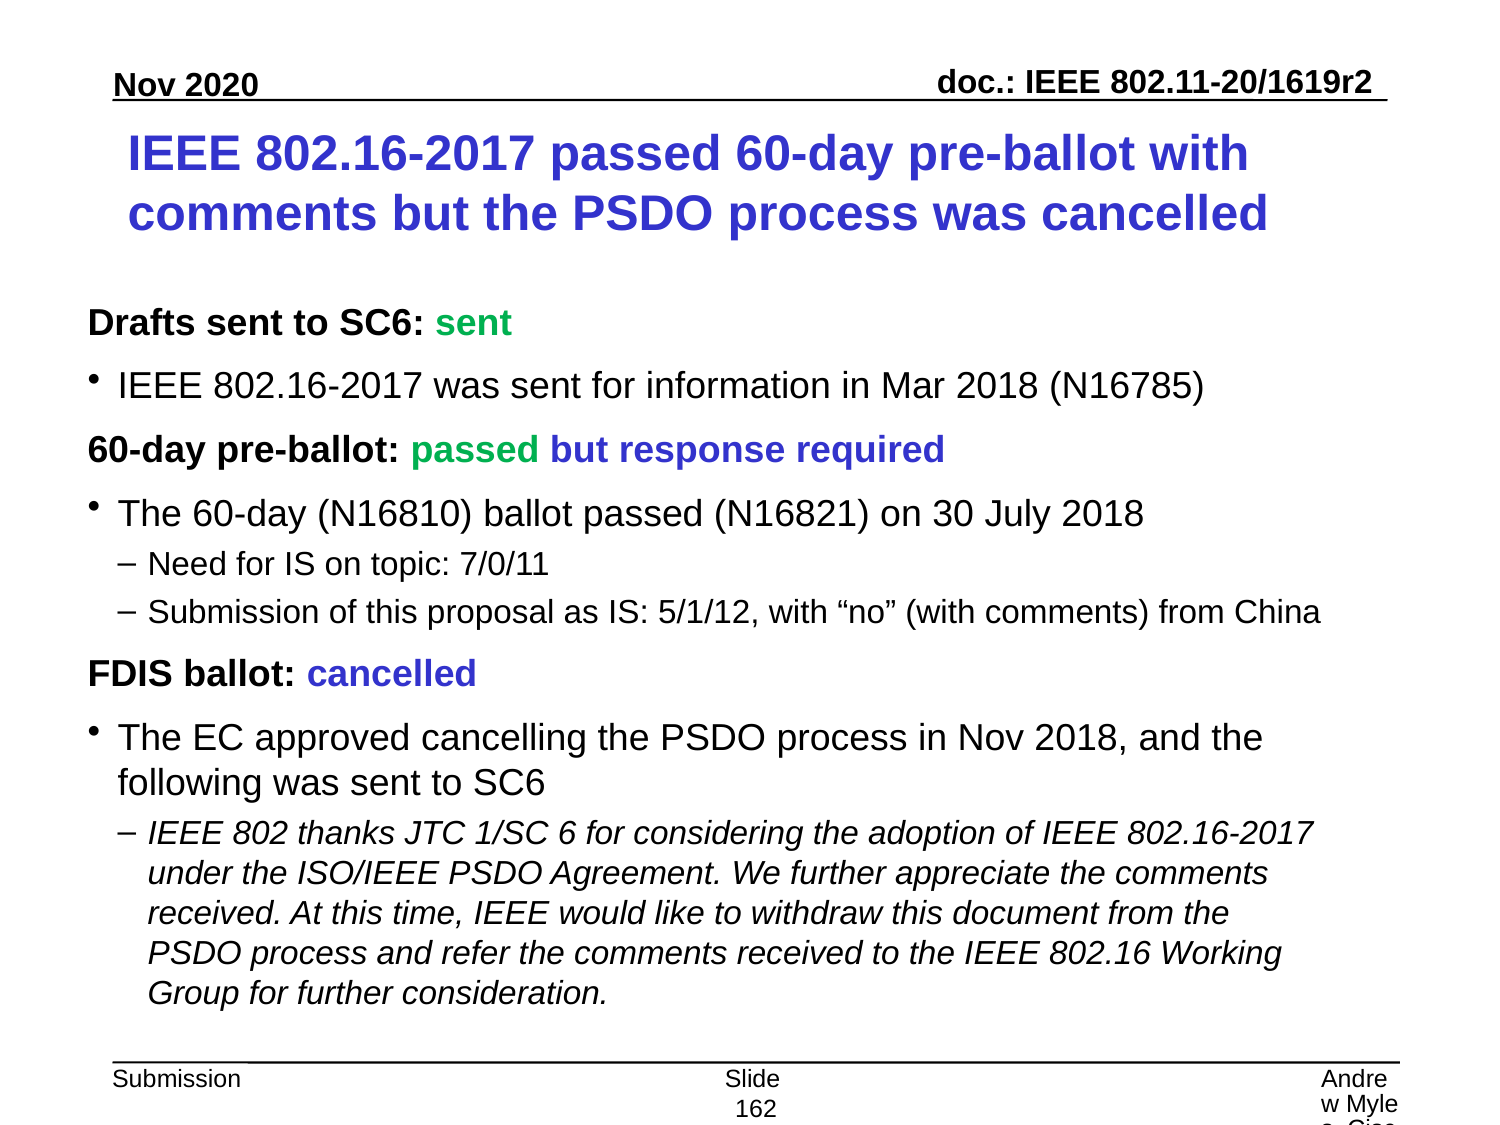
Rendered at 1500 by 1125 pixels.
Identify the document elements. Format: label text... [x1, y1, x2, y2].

footer Andrew Myles, Cisco [1320, 1061, 1402, 1093]
slide_number Slide 162 [709, 1061, 803, 1093]
title IEEE 802.16-2017 passed 60-day pre-ballot with comments but the PSDO process was cancelled [112, 112, 1388, 288]
list Drafts sent to SC6: sent IEEE 802.16-2017 was sent for information in Mar 2018 (N16785) 60-day pre-ballot: passed but response required The 60-day (N16810) ballot passed (N16821) on 30 July 2018 Need for IS on topic: 7/0/11 Submission of this proposal as IS: 5/1/12, with “no” (with comments) from China FDIS ballot: cancelled The EC approved cancelling the PSDO process in Nov 2018, and the following was sent to SC6 IEEE 802 thanks JTC 1/SC 6 for considering the adoption of IEEE 802.16-2017 under the ISO/IEEE PSDO Agreement. We further appreciate the comments received. At this time, IEEE would like to withdraw this document from the PSDO process and refer the comments received to the IEEE 802.16 Working Group for further consideration. [72, 289, 1348, 965]
